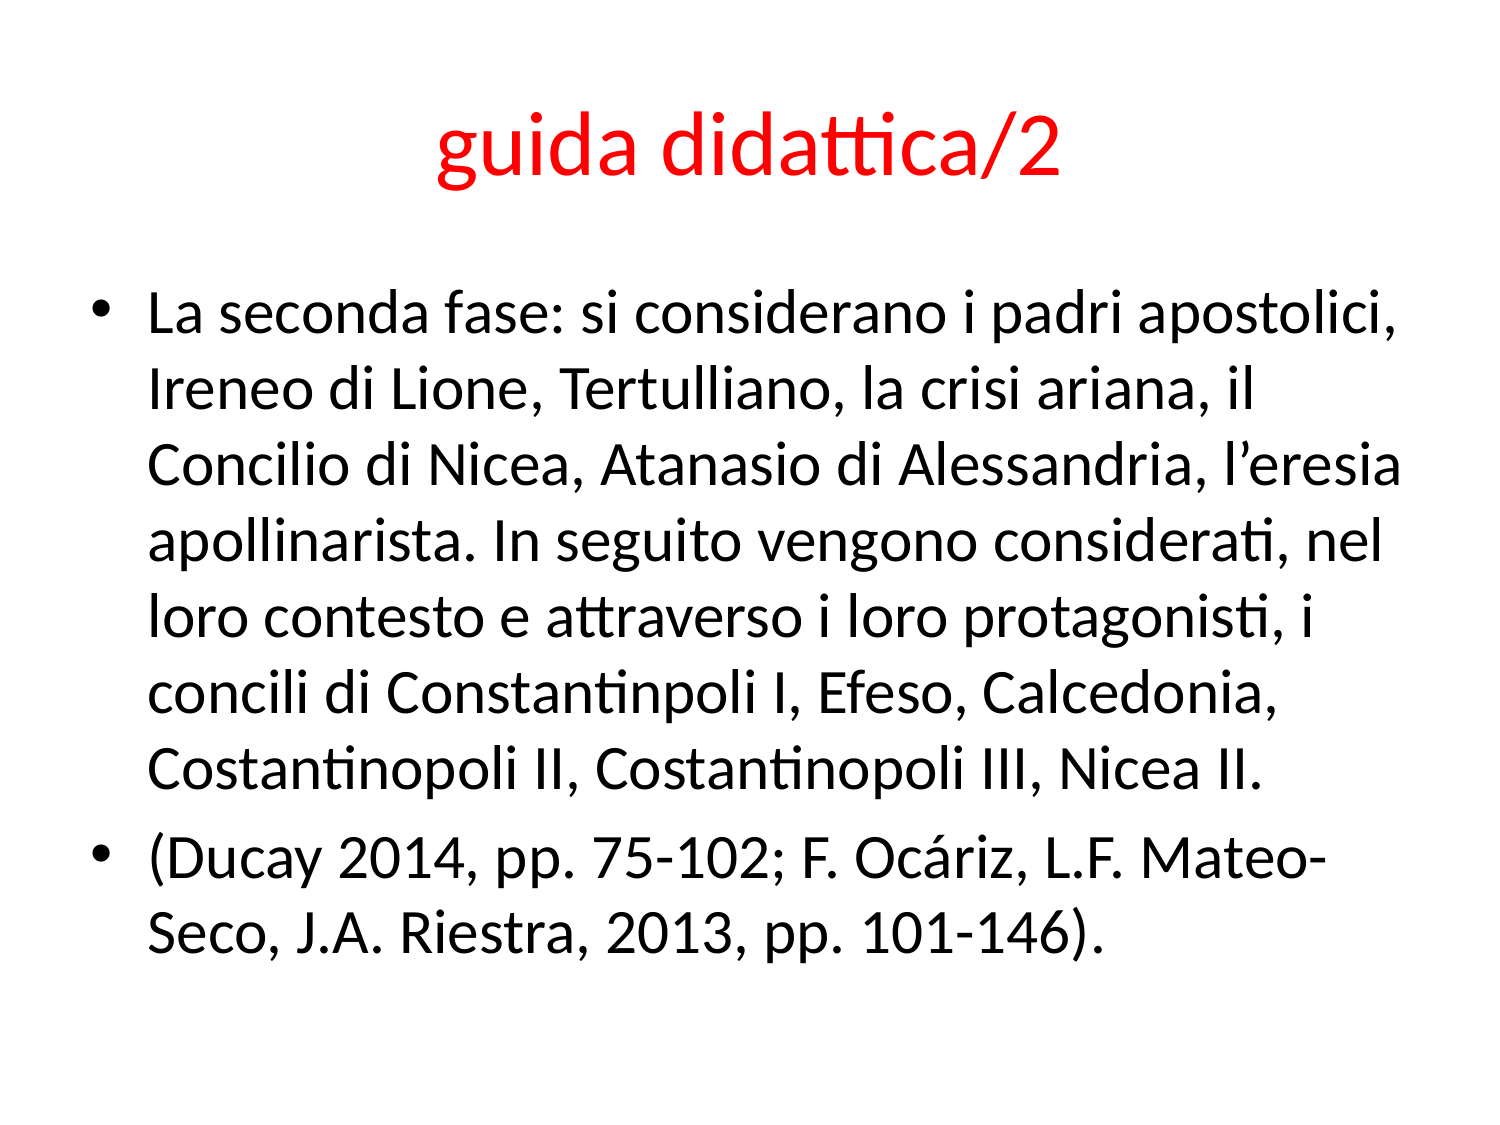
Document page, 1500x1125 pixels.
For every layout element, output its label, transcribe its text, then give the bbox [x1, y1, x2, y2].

title guida didattica/2 [75, 45, 1425, 233]
list La seconda fase: si considerano i padri apostolici, Ireneo di Lione, Tertulliano, la crisi ariana, il Concilio di Nicea, Atanasio di Alessandria, l’eresia apollinarista. In seguito vengono considerati, nel loro contesto e attraverso i loro protagonisti, i concili di Constantinpoli I, Efeso, Calcedonia, Costantinopoli II, Costantinopoli III, Nicea II. (Ducay 2014, pp. 75-102; F. Ocáriz, L.F. Mateo-Seco, J.A. Riestra, 2013, pp. 101-146). [75, 262, 1425, 1005]
